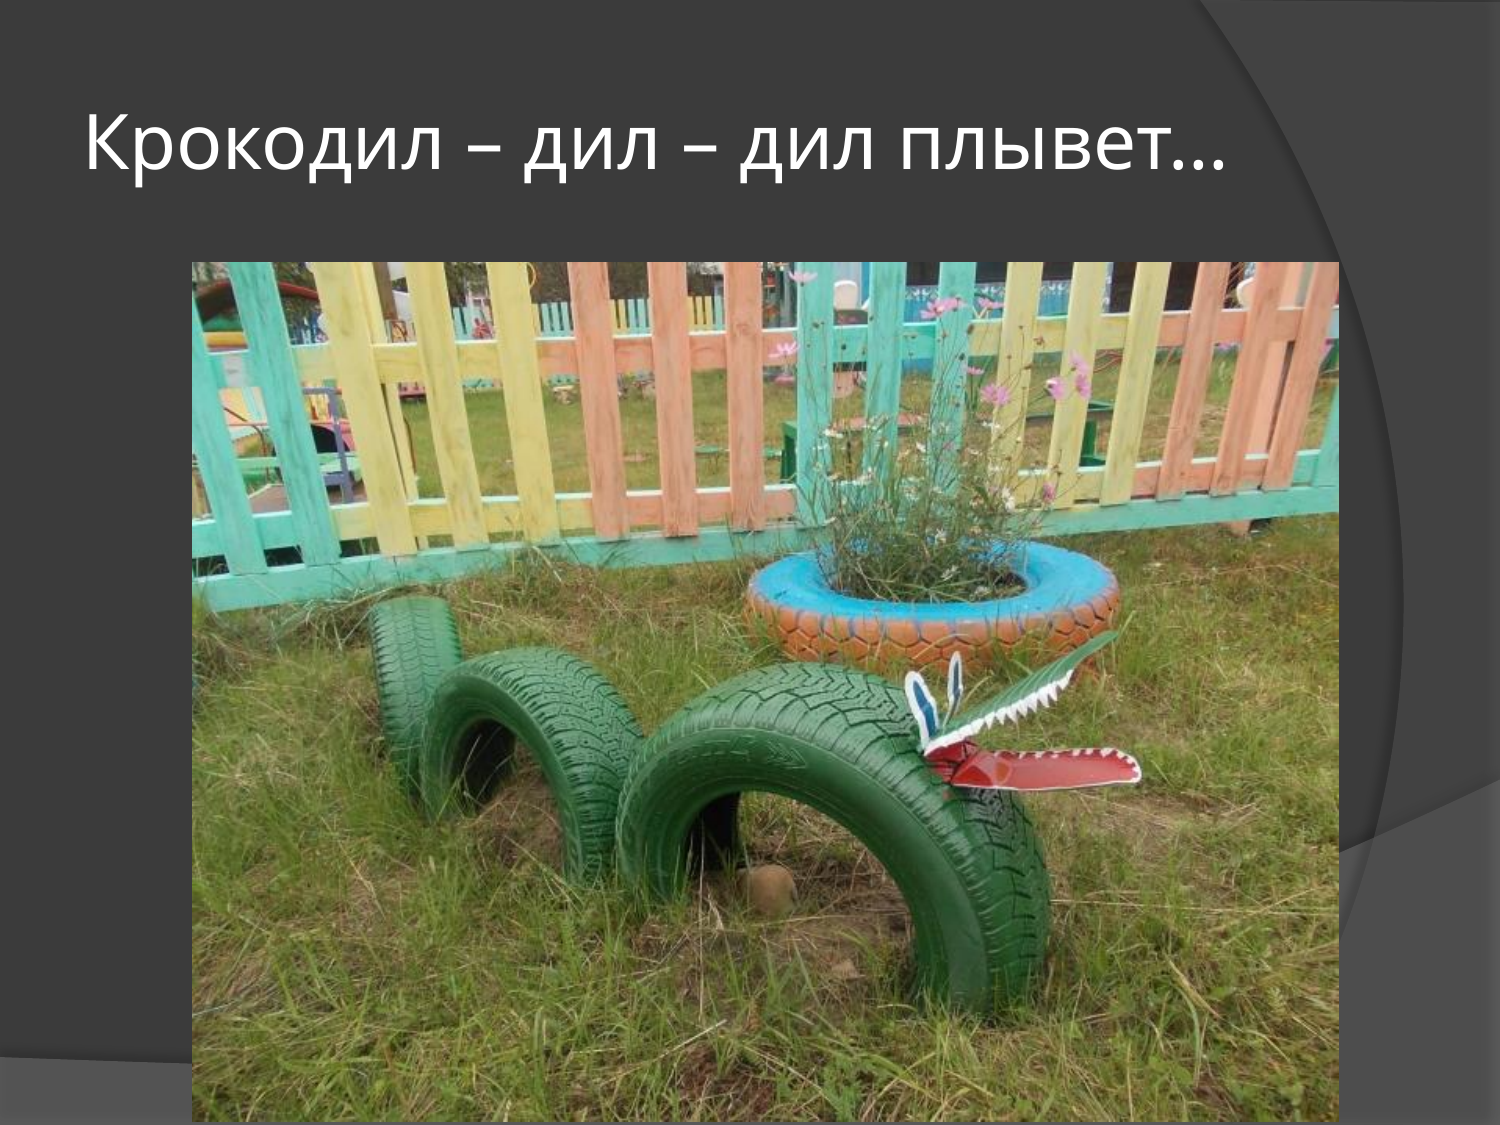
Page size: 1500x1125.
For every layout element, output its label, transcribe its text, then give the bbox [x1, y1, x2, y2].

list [192, 262, 1339, 1122]
title Крокодил – дил – дил плывет… [75, 45, 1300, 233]
